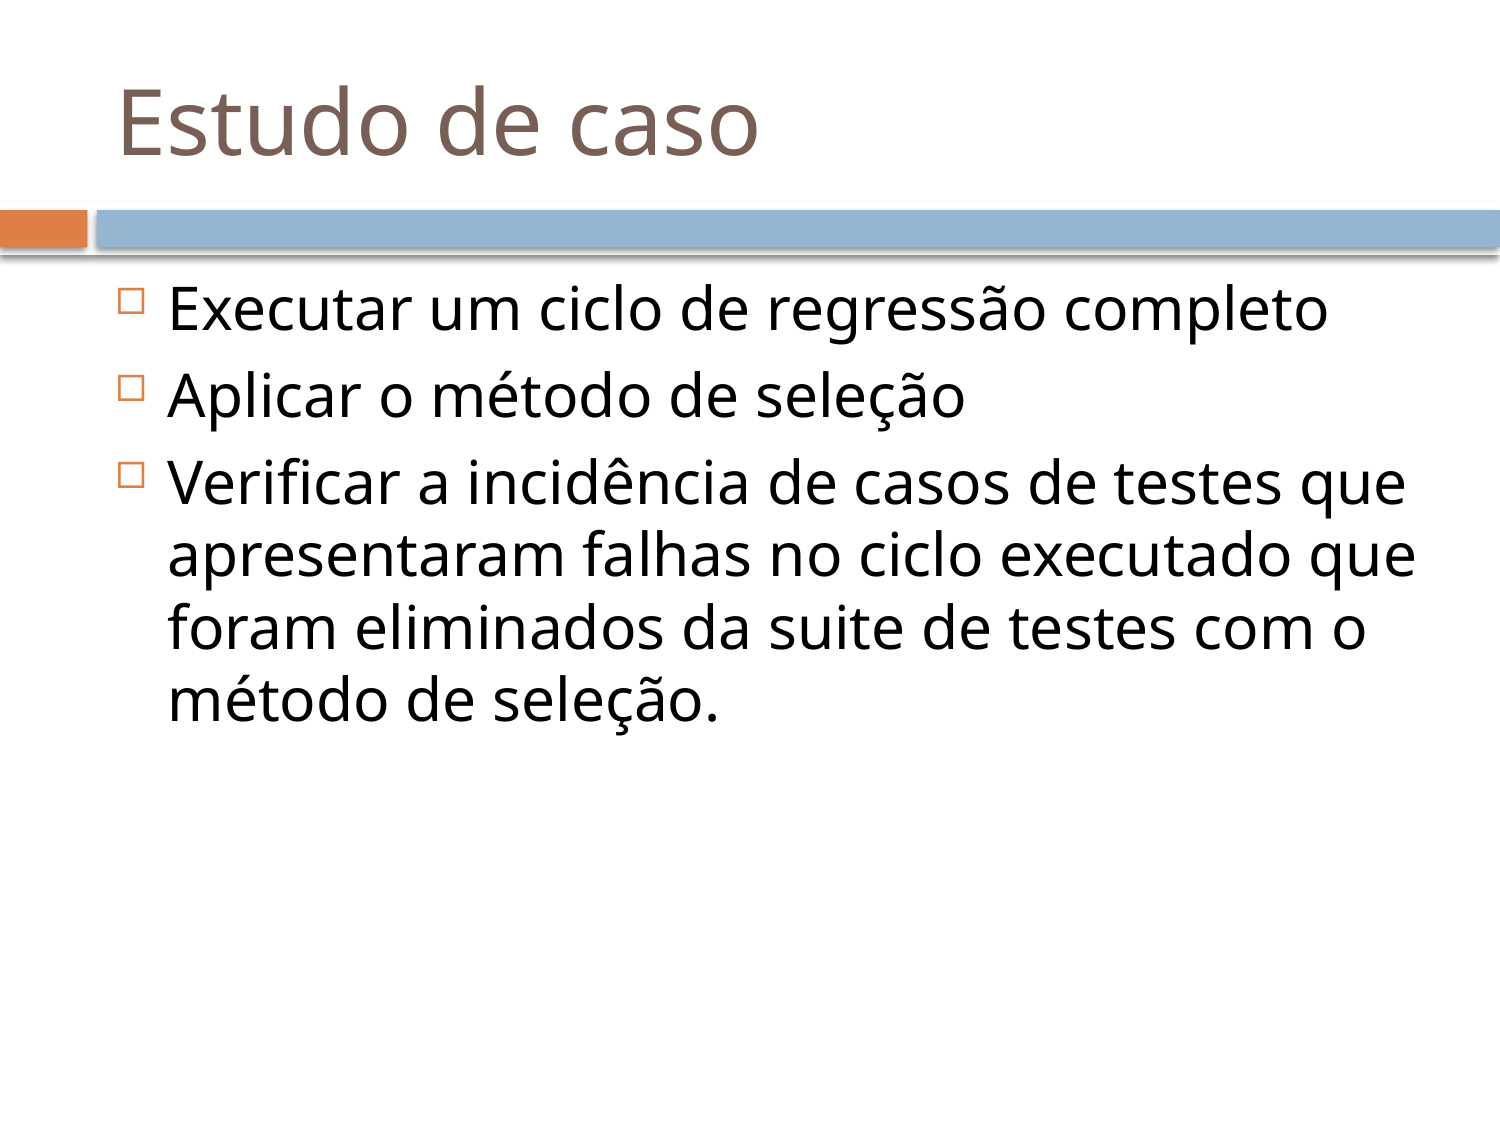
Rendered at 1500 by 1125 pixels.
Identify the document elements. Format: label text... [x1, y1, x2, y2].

list Executar um ciclo de regressão completo Aplicar o método de seleção Verificar a incidência de casos de testes que apresentaram falhas no ciclo executado que foram eliminados da suite de testes com o método de seleção. [100, 262, 1438, 1000]
title Estudo de caso [100, 37, 1438, 200]
